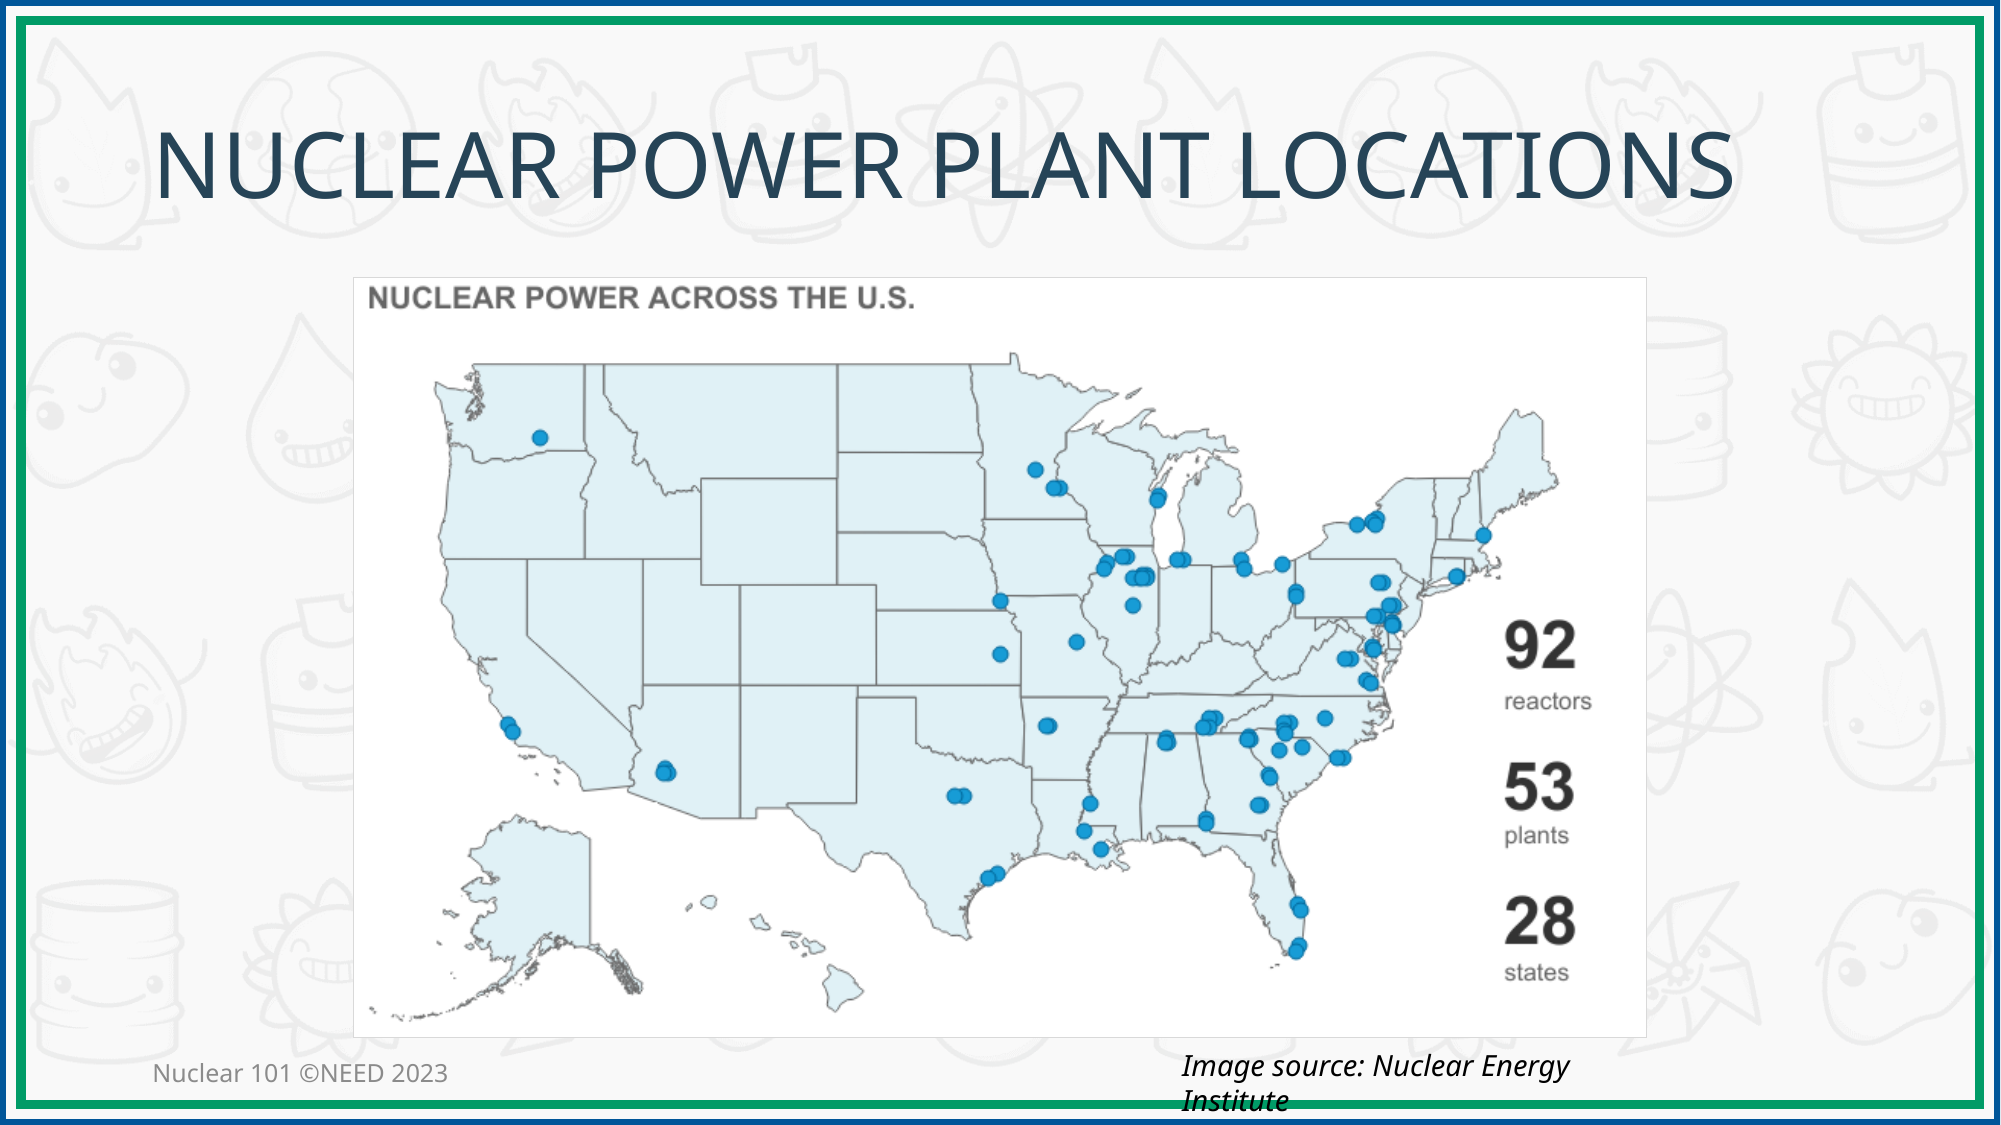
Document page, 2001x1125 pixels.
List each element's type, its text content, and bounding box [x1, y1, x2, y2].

footer Nuclear 101 ©NEED 2023 [137, 1044, 1156, 1105]
title Nuclear Power Plant Locations [137, 59, 1863, 278]
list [353, 277, 1647, 1038]
text_box Image source: Nuclear Energy Institute [1167, 1039, 1672, 1125]
